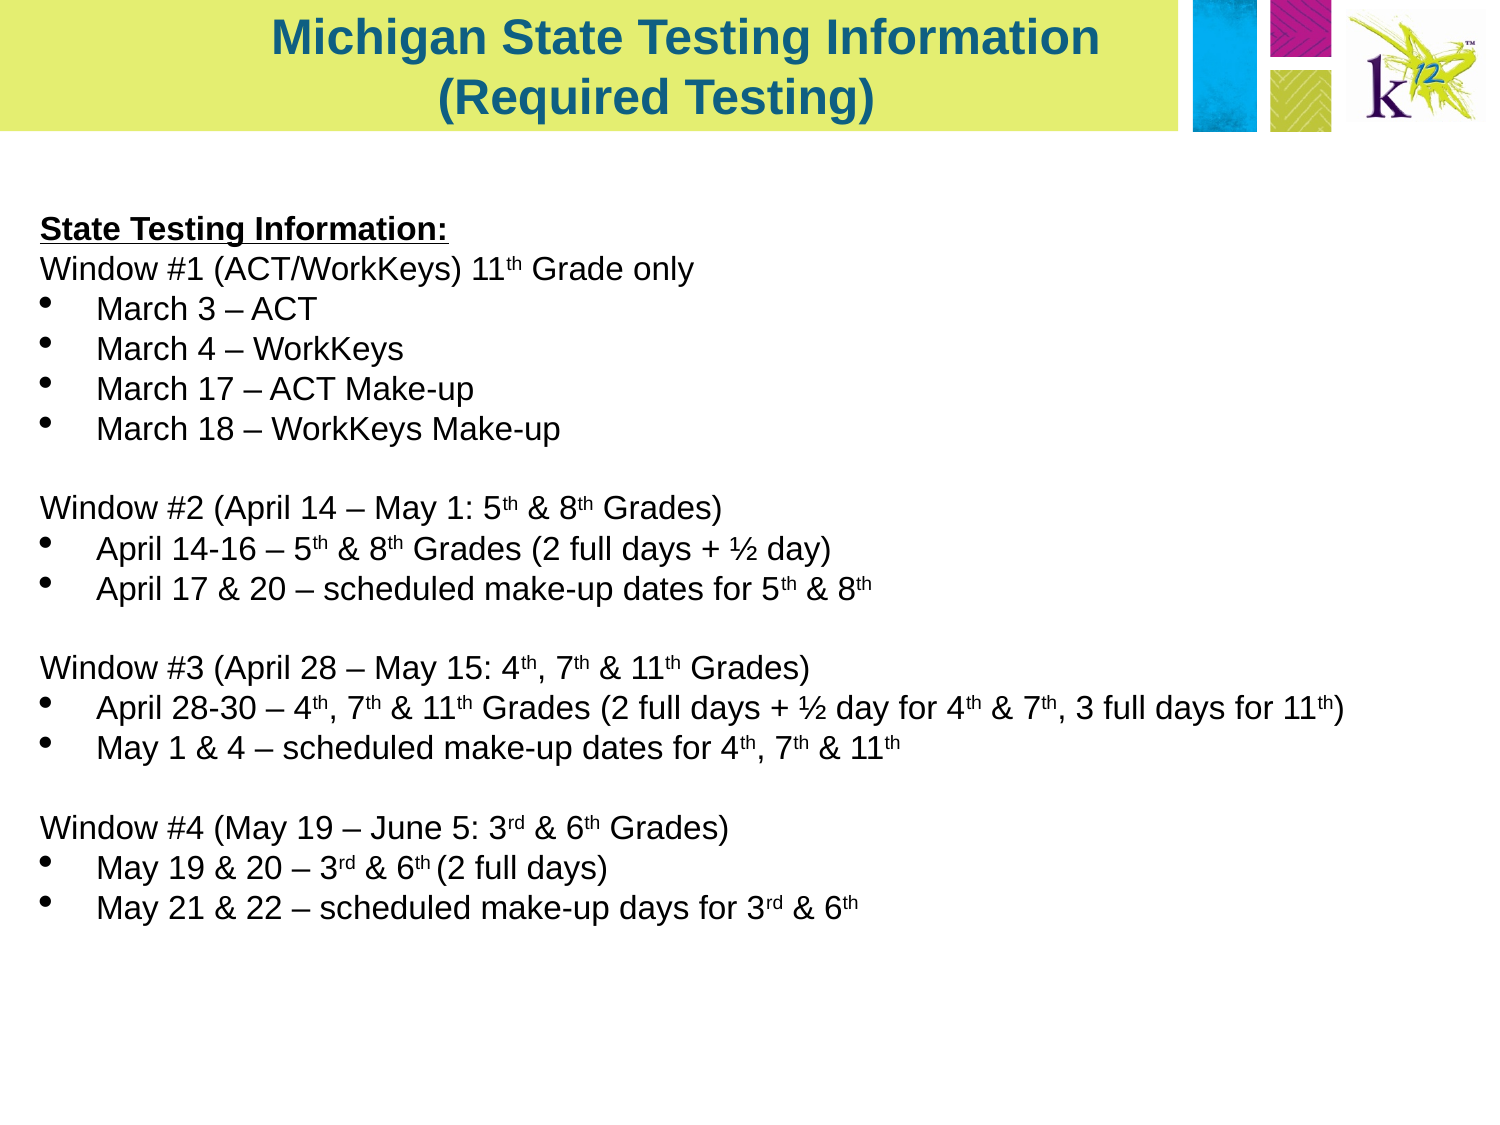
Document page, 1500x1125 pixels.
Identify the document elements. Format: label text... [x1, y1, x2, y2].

picture [1270, 70, 1332, 132]
text_box State Testing Information: Window #1 (ACT/WorkKeys) 11th Grade only March 3 – ACT March 4 – WorkKeys March 17 – ACT Make-up March 18 – WorkKeys Make-up Window #2 (April 14 – May 1: 5th & 8th Grades) April 14-16 – 5th & 8th Grades (2 full days + ½ day) April 17 & 20 – scheduled make-up dates for 5th & 8th Window #3 (April 28 – May 15: 4th, 7th & 11th Grades) April 28-30 – 4th, 7th & 11th Grades (2 full days + ½ day for 4th & 7th, 3 full days for 11th) May 1 & 4 – scheduled make-up dates for 4th, 7th & 11th Window #4 (May 19 – June 5: 3rd & 6th Grades) May 19 & 20 – 3rd & 6th (2 full days) May 21 & 22 – scheduled make-up days for 3rd & 6th [24, 199, 1475, 934]
picture [1270, 0, 1332, 57]
picture [1346, 9, 1486, 122]
title Michigan State Testing Information (Required Testing) [75, 12, 1215, 125]
